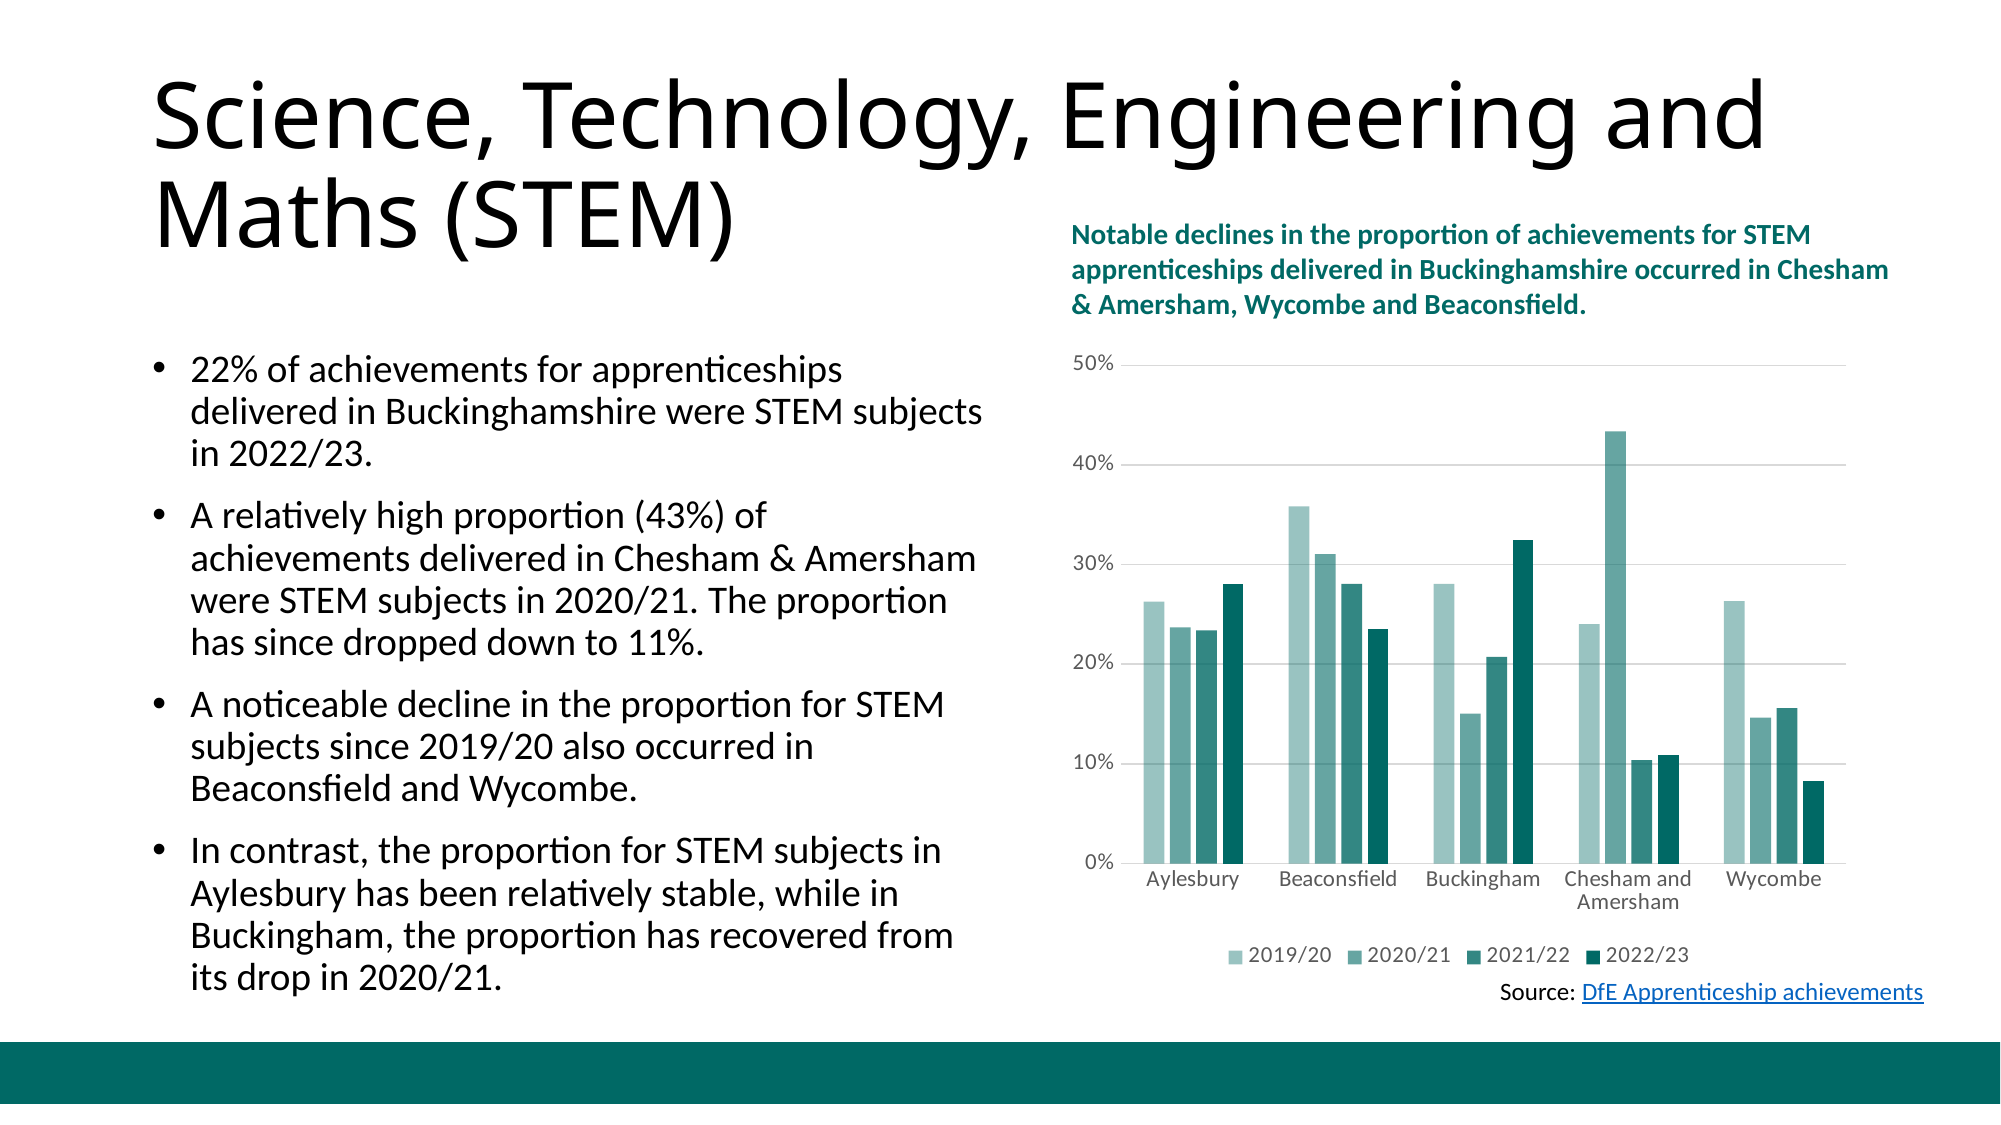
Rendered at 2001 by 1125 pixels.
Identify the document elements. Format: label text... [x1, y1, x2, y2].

list 22% of achievements for apprenticeships delivered in Buckinghamshire were STEM subjects in 2022/23. A relatively high proportion (43%) of achievements delivered in Chesham & Amersham were STEM subjects in 2020/21. The proportion has since dropped down to 11%. A noticeable decline in the proportion for STEM subjects since 2019/20 also occurred in Beaconsfield and Wycombe. In contrast, the proportion for STEM subjects in Aylesbury has been relatively stable, while in Buckingham, the proportion has recovered from its drop in 2020/21. [137, 341, 1000, 1014]
title Science, Technology, Engineering and Maths (STEM) [137, 59, 1863, 278]
text_box Notable declines in the proportion of achievements for STEM apprenticeships delivered in Buckinghamshire occurred in Chesham & Amersham, Wycombe and Beaconsfield. [1056, 207, 1911, 328]
text_box Source: DfE Apprenticeship achievements [1320, 967, 1939, 1013]
chart [1056, 341, 1863, 976]
